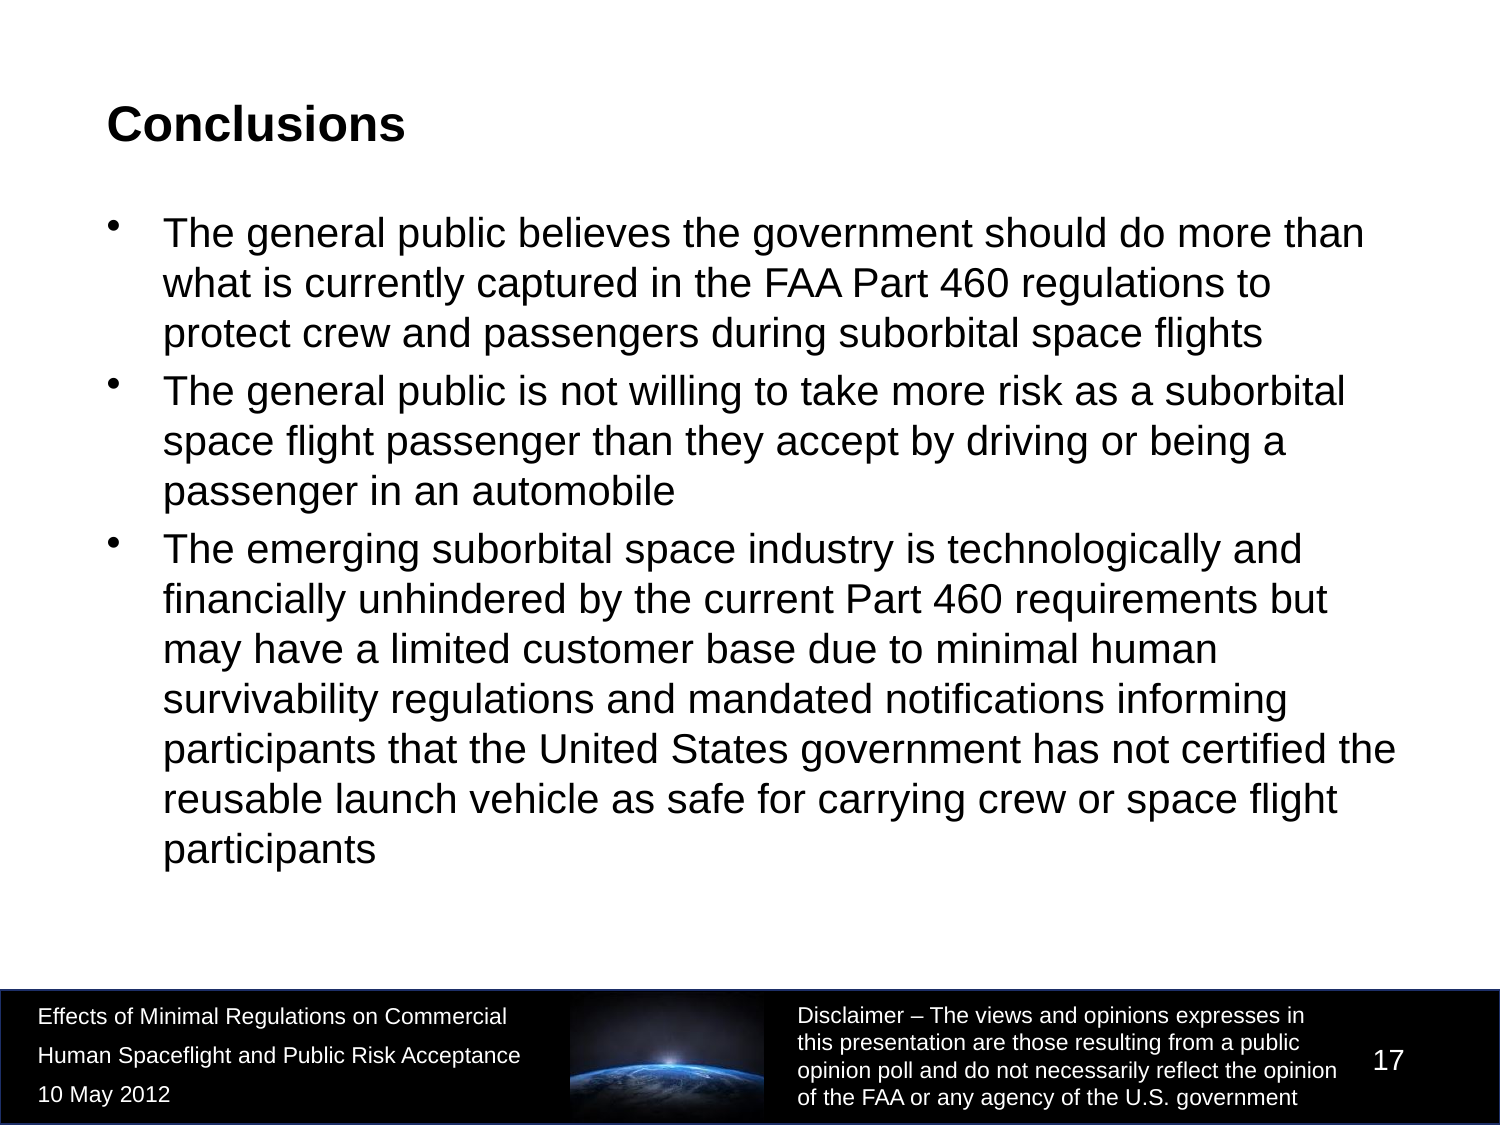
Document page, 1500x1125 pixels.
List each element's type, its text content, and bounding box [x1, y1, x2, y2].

list The general public believes the government should do more than what is currently captured in the FAA Part 460 regulations to protect crew and passengers during suborbital space flights The general public is not willing to take more risk as a suborbital space flight passenger than they accept by driving or being a passenger in an automobile The emerging suborbital space industry is technologically and financially unhindered by the current Part 460 requirements but may have a limited customer base due to minimal human survivability regulations and mandated notifications informing participants that the United States government has not certified the reusable launch vehicle as safe for carrying crew or space flight participants [91, 197, 1413, 951]
picture [570, 992, 764, 1123]
title Conclusions [91, 71, 1415, 172]
